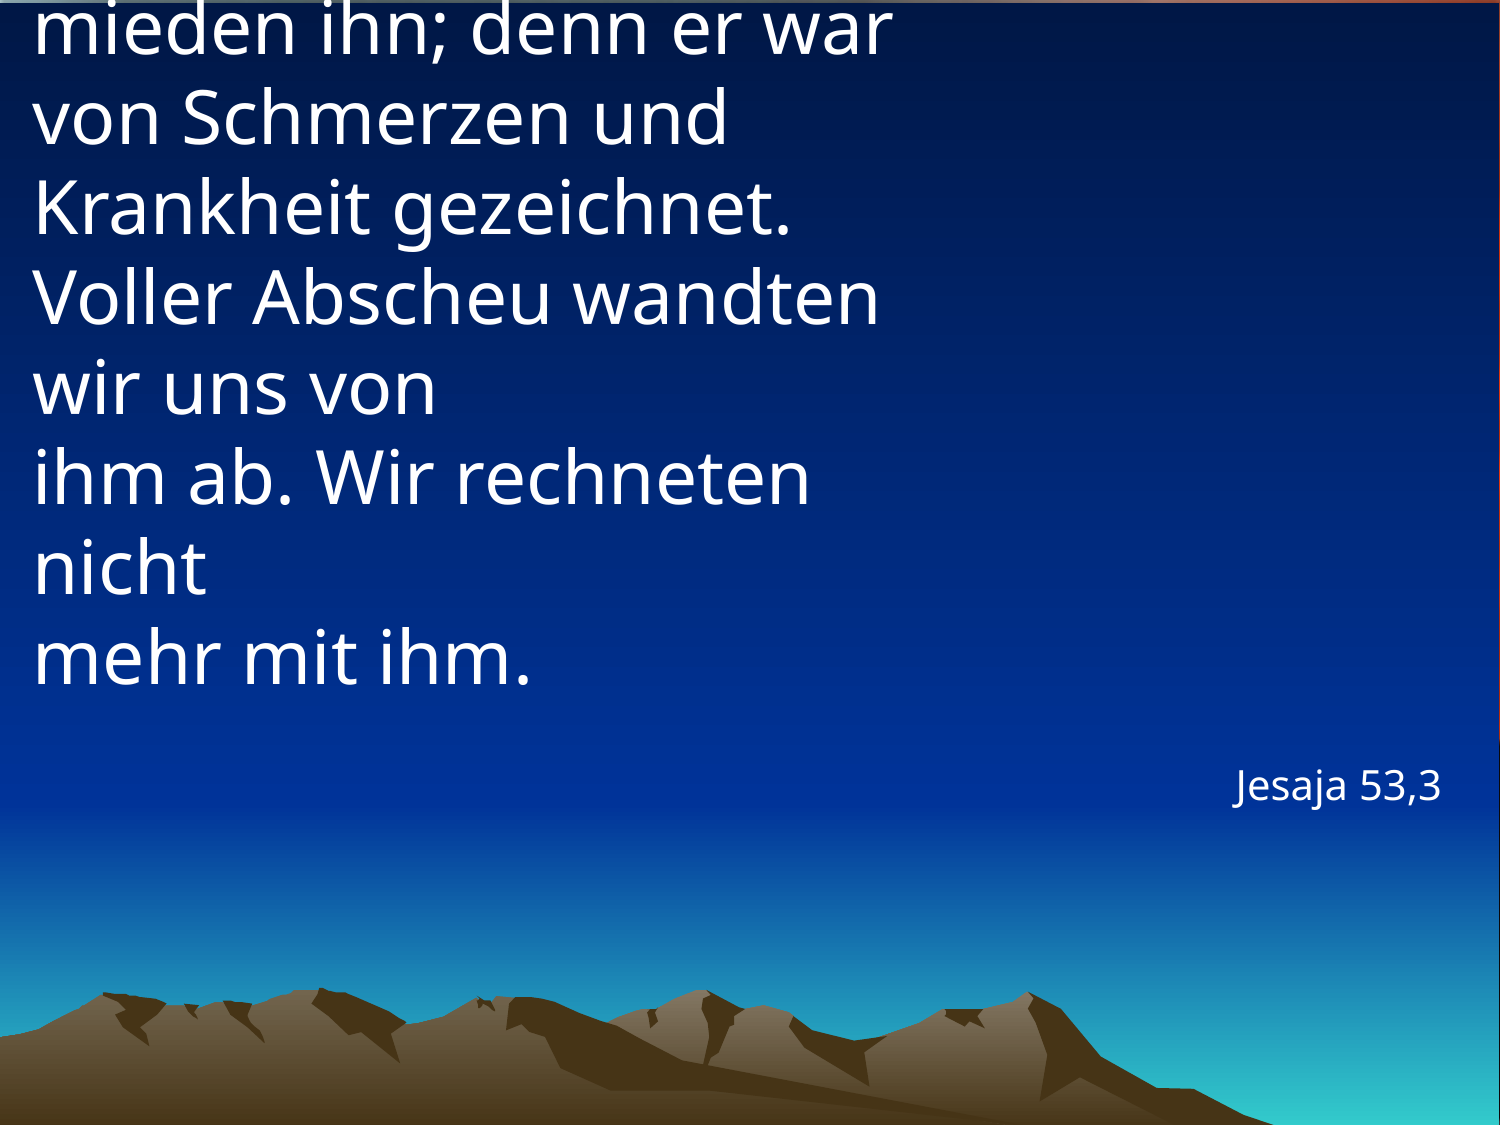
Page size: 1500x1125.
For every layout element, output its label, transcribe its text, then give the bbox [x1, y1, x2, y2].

picture [987, 0, 1500, 1125]
subtitle Jesaja 53,3 [407, 751, 1458, 1125]
title Alle verachteten und mieden ihn; denn er war von Schmerzen und Krankheit gezeichnet. Voller Abscheu wandten wir uns von ihm ab. Wir rechneten nicht mehr mit ihm. [17, 0, 987, 707]
